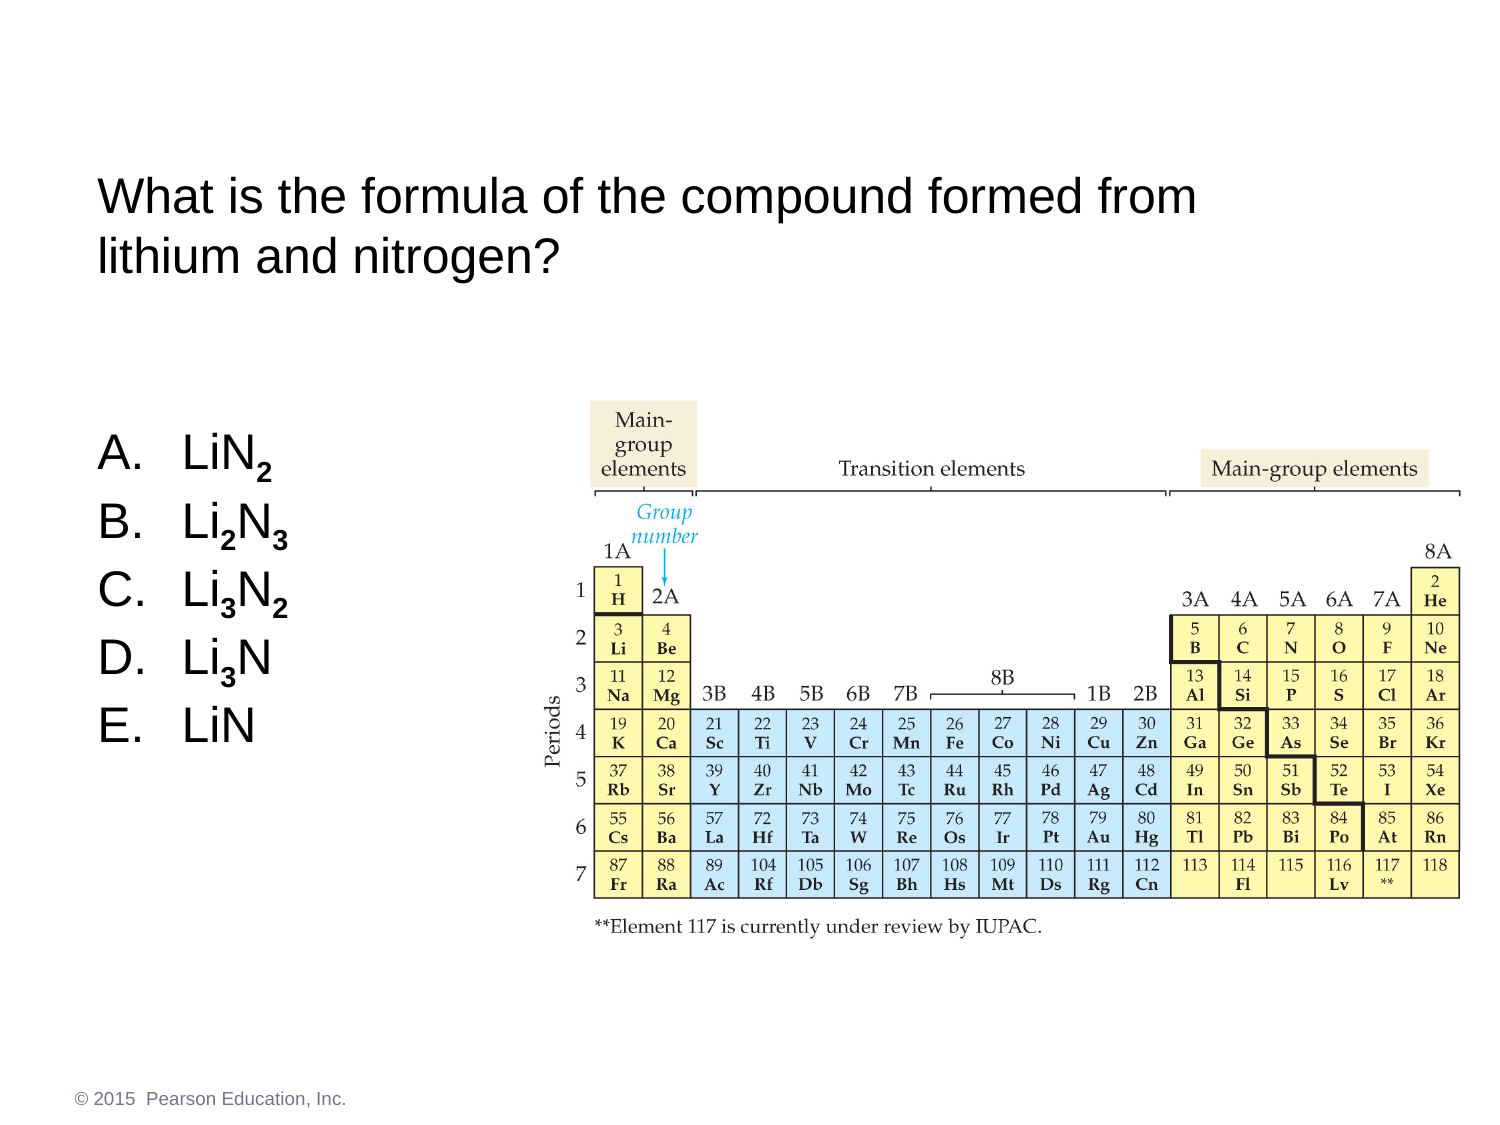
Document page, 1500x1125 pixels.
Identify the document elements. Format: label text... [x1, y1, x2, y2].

picture [536, 374, 1468, 942]
text_box LiN2 Li2N3 Li3N2 Li3N LiN [82, 412, 530, 761]
title What is the formula of the compound formed from lithium and nitrogen? [82, 156, 1358, 344]
